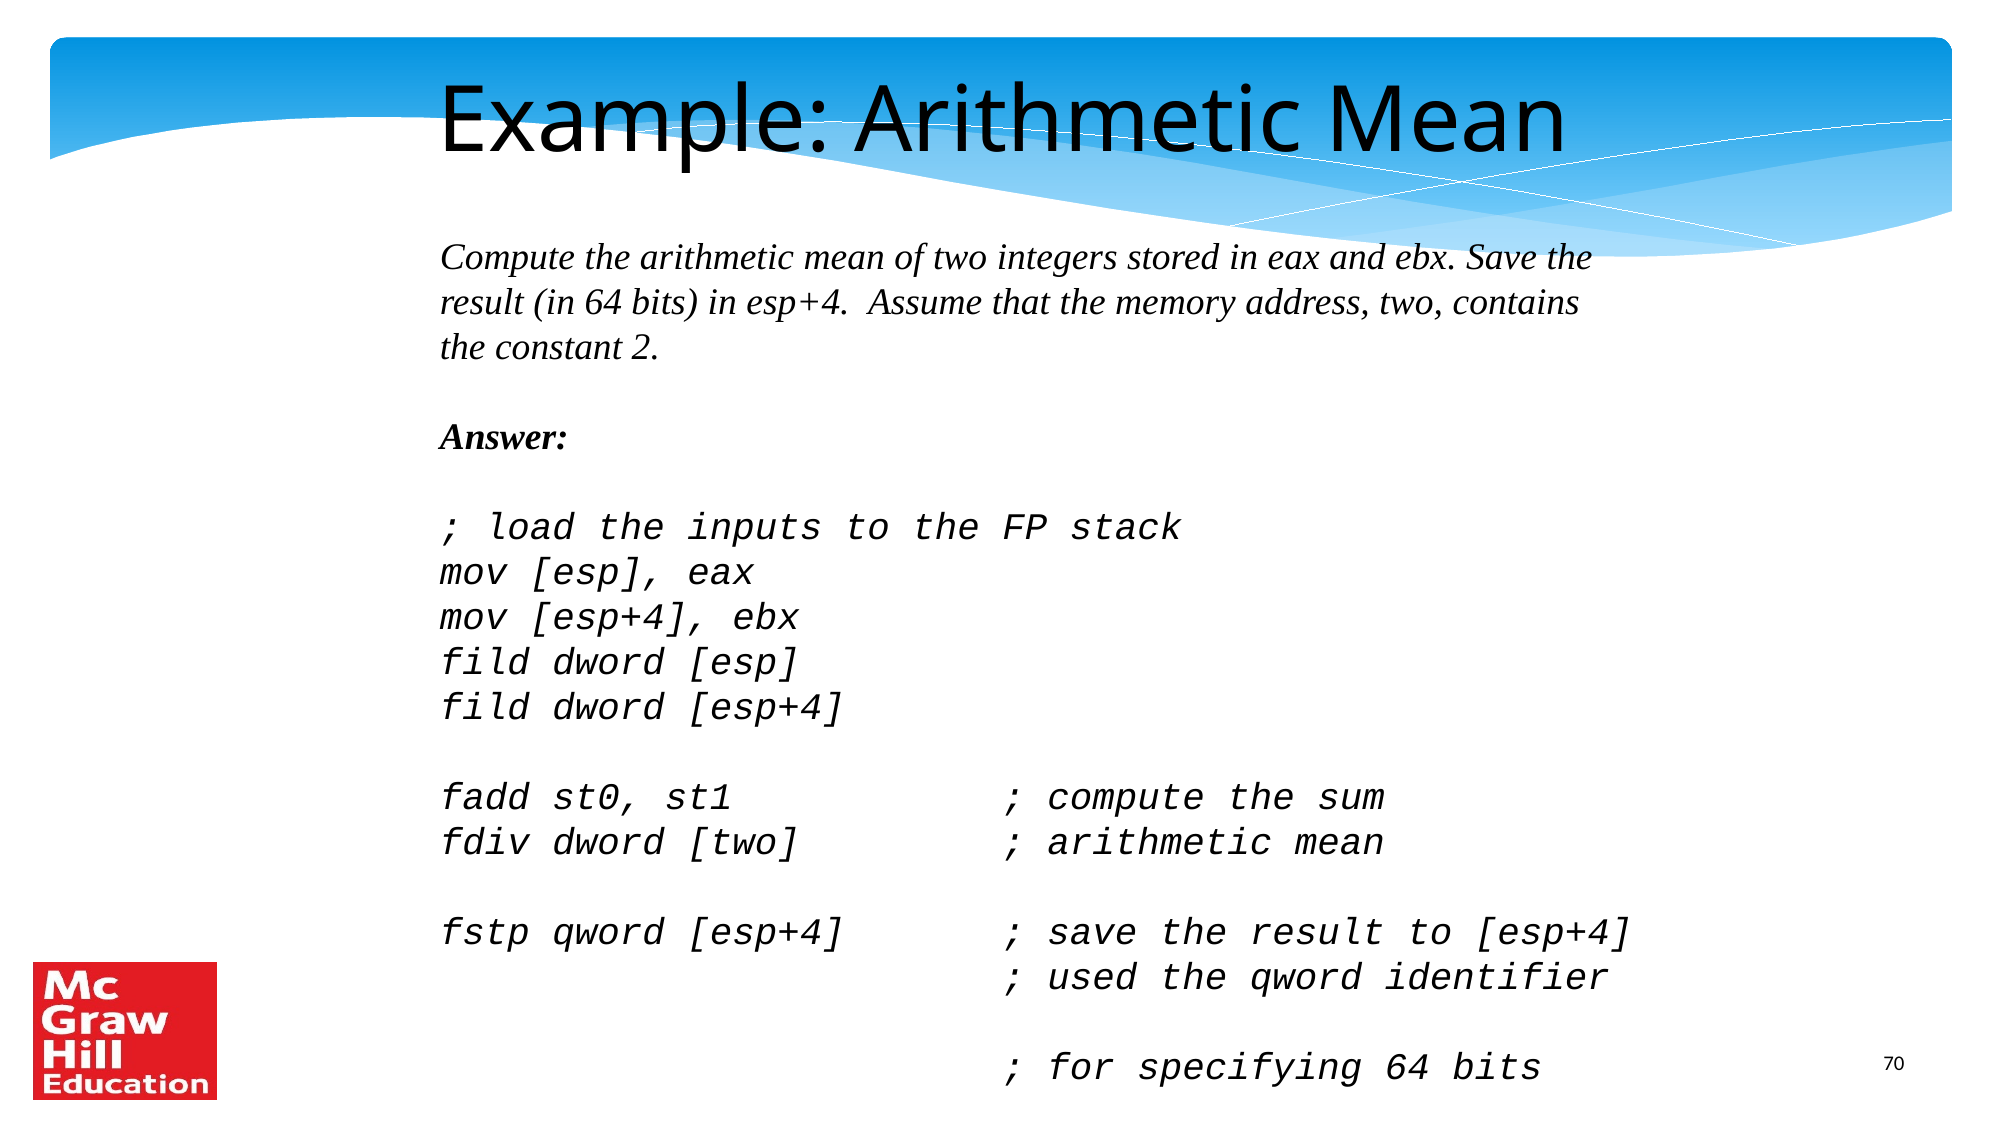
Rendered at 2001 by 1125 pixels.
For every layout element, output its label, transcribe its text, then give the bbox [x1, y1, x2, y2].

picture [33, 962, 217, 1100]
text_box Example: Arithmetic Mean [395, 37, 1613, 192]
text_box Compute the arithmetic mean of two integers stored in eax and ebx. Save the result (in 64 bits) in esp+4. Assume that the memory address, two, contains the constant 2. Answer: ; load the inputs to the FP stack mov [esp], eax mov [esp+4], ebx fild dword [esp] fild dword [esp+4] fadd st0, st1 ; compute the sum fdiv dword [two] ; arithmetic mean fstp qword [esp+4] ; save the result to [esp+4] ; used the qword identifier ; for specifying 64 bits [425, 224, 1650, 1125]
